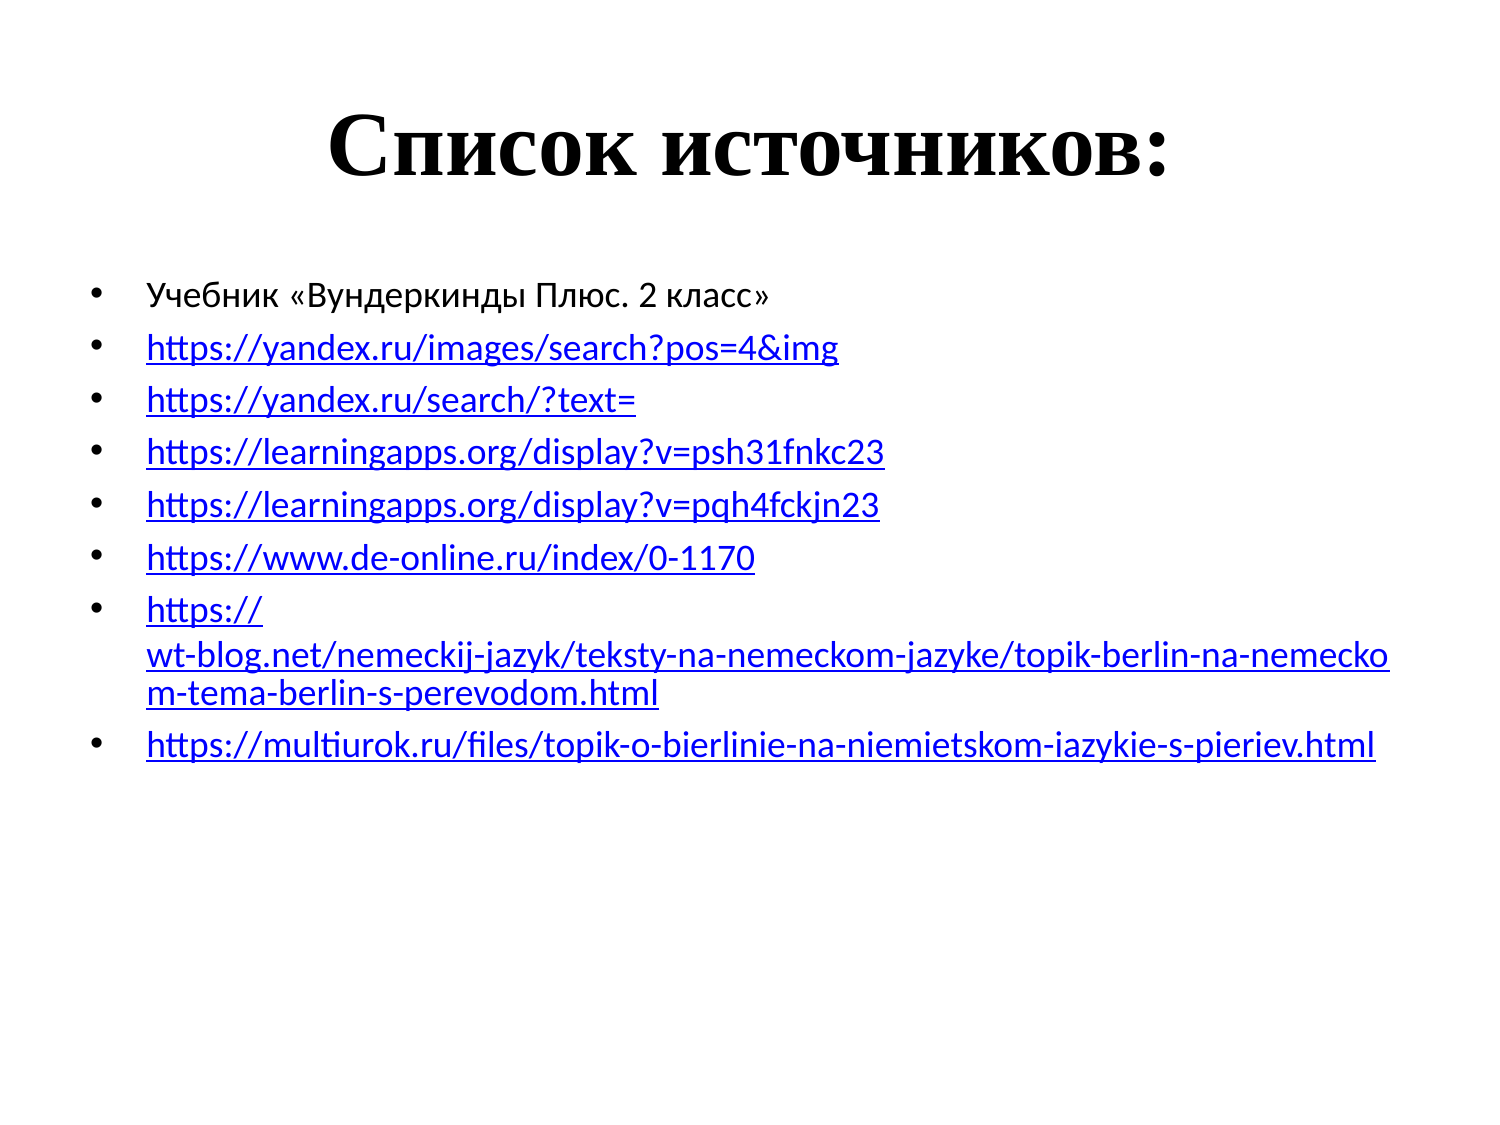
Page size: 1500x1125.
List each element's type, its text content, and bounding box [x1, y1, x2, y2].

title Список источников: [75, 45, 1425, 233]
list Учебник «Вундеркинды Плюс. 2 класс» https://yandex.ru/images/search?pos=4&img https://yandex.ru/search/?text= https://learningapps.org/display?v=psh31fnkc23 https://learningapps.org/display?v=pqh4fckjn23 https://www.de-online.ru/index/0-1170 https://wt-blog.net/nemeckij-jazyk/teksty-na-nemeckom-jazyke/topik-berlin-na-nemeckom-tema-berlin-s-perevodom.html https://multiurok.ru/files/topik-o-bierlinie-na-niemietskom-iazykie-s-pieriev.html [75, 262, 1425, 1005]
